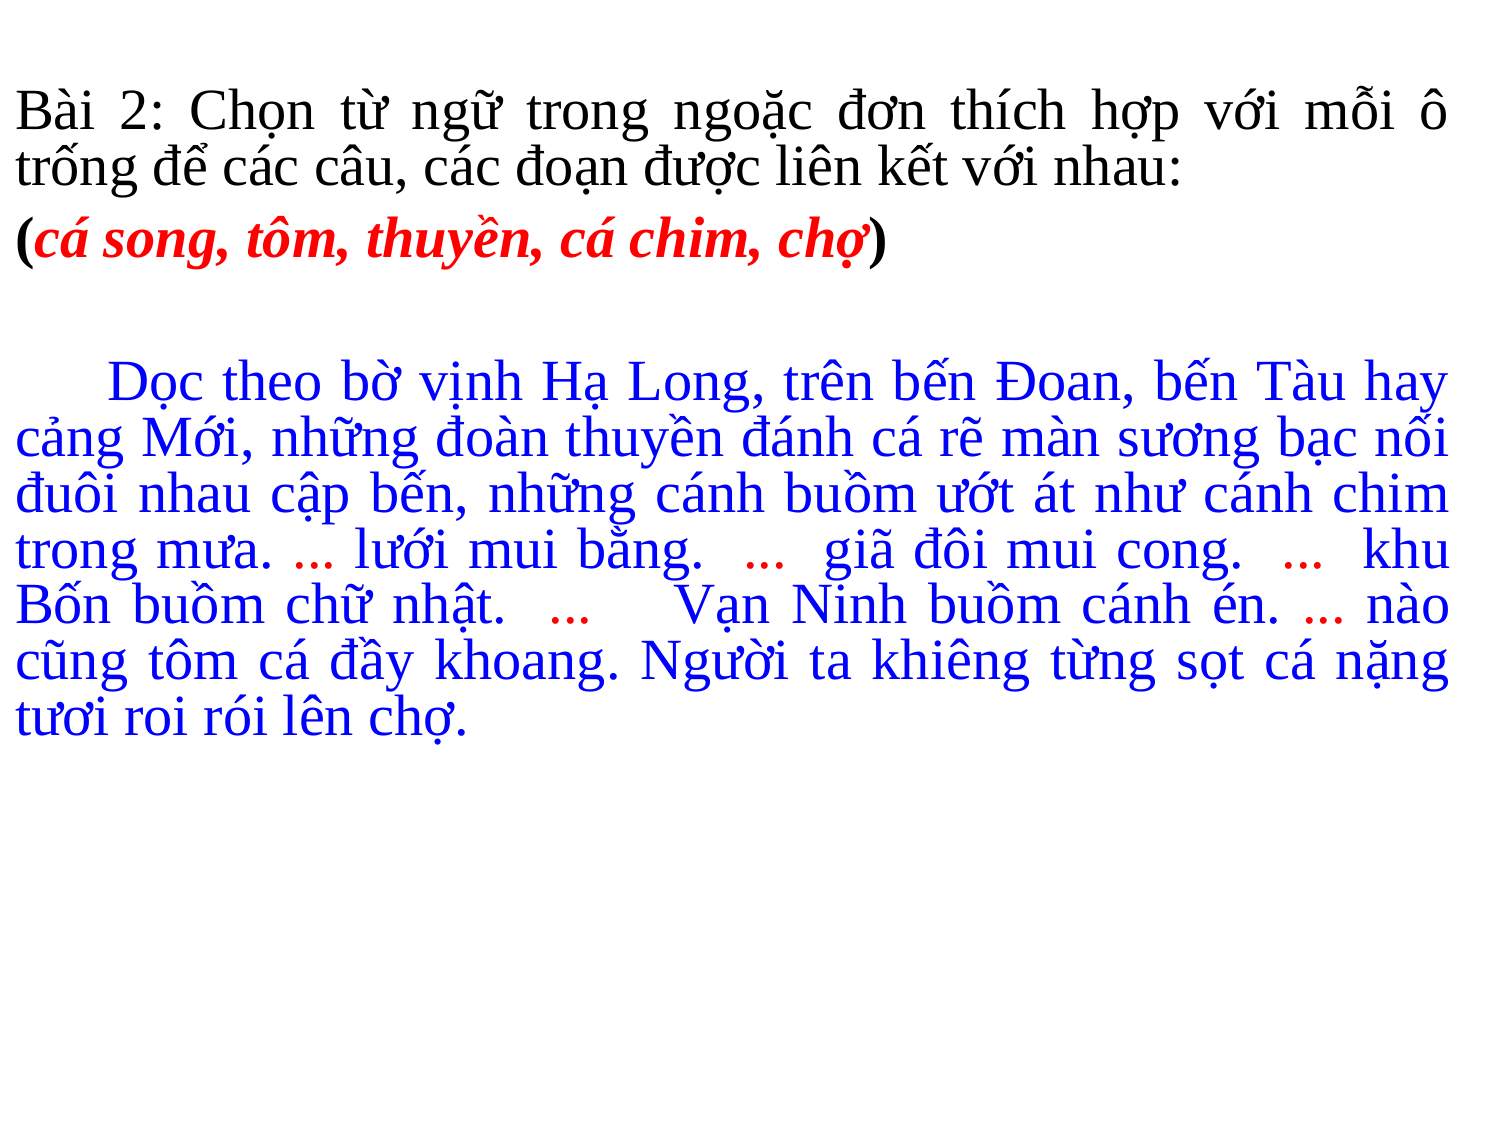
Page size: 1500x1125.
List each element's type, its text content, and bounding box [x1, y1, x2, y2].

list Bài 2: Chọn từ ngữ trong ngoặc đơn thích hợp với mỗi ô trống để các câu, các đoạn được liên kết với nhau: (cá song, tôm, thuyền, cá chim, chợ) Dọc theo bờ vịnh Hạ Long, trên bến Đoan, bến Tàu hay cảng Mới, những đoàn thuyền đánh cá rẽ màn sương bạc nối đuôi nhau cập bến, những cánh buồm ướt át như cánh chim trong mưa. ... lưới mui bằng. ... giã đôi mui cong. ... khu Bốn buồm chữ nhật. ... Vạn Ninh buồm cánh én. ... nào cũng tôm cá đầy khoang. Người ta khiêng từng sọt cá nặng tươi roi rói lên chợ. [0, 77, 1466, 898]
